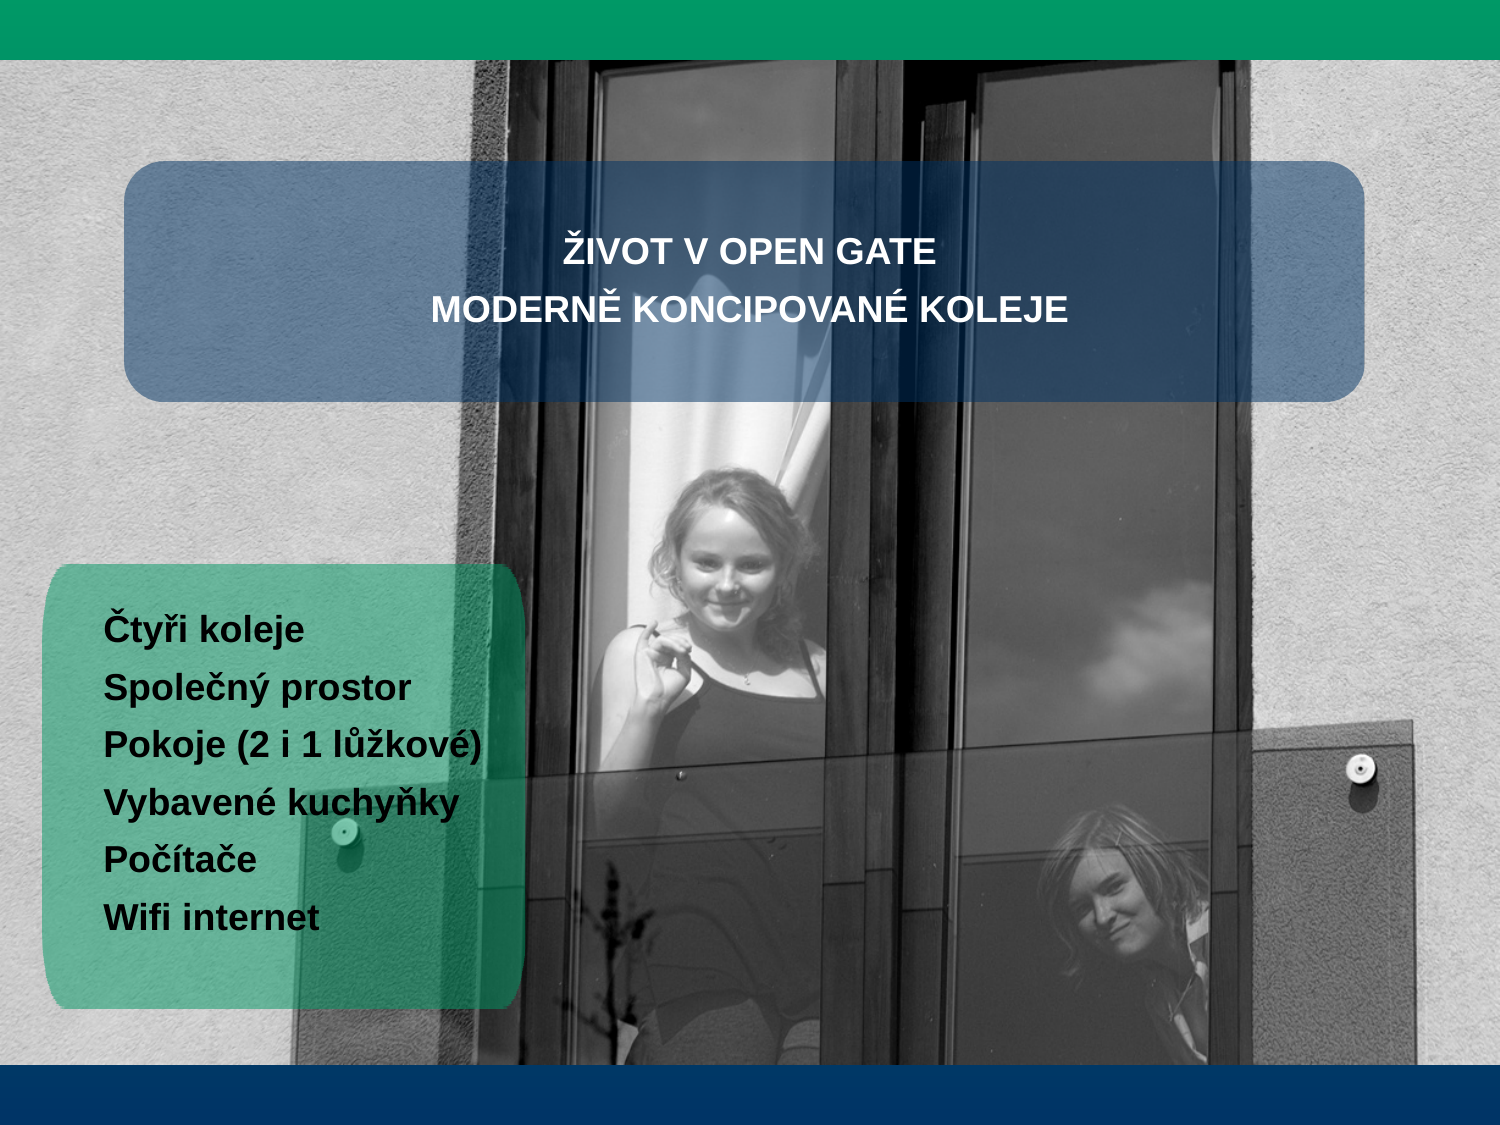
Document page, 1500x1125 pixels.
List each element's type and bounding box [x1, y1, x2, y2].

picture [0, 59, 1500, 1065]
